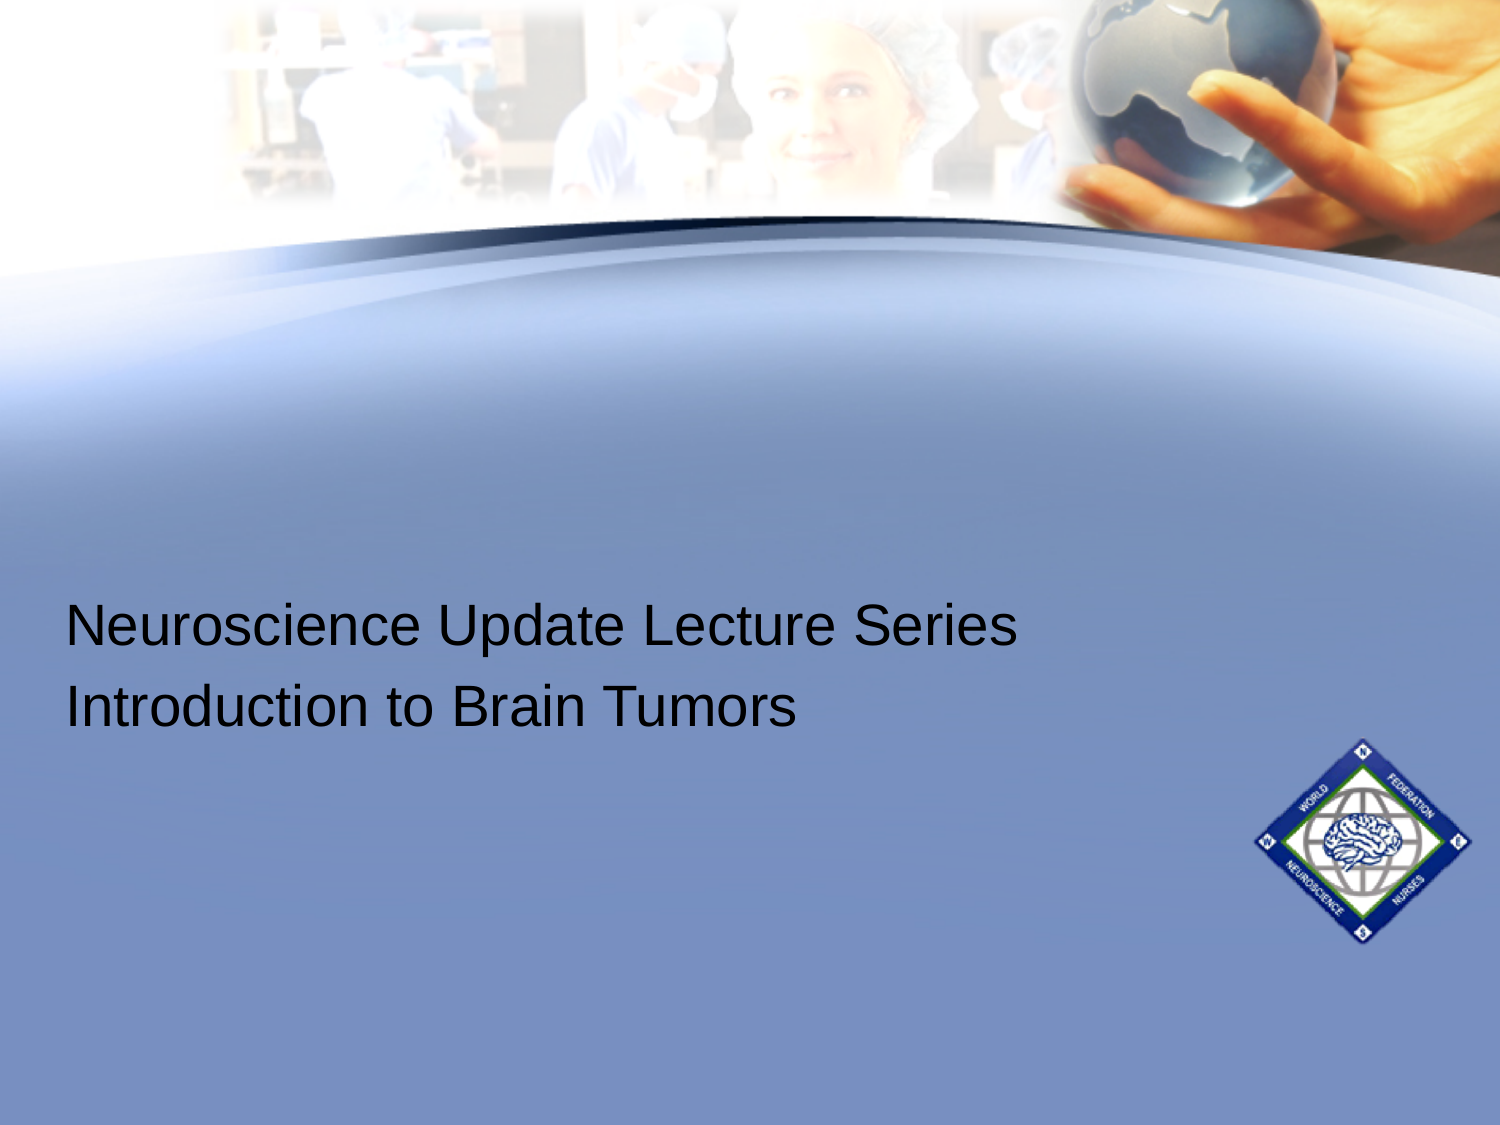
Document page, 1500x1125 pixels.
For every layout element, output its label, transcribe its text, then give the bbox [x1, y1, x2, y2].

picture [0, 0, 1500, 1125]
text_box Neuroscience Update Lecture Series Introduction to Brain Tumors [49, 500, 1325, 747]
